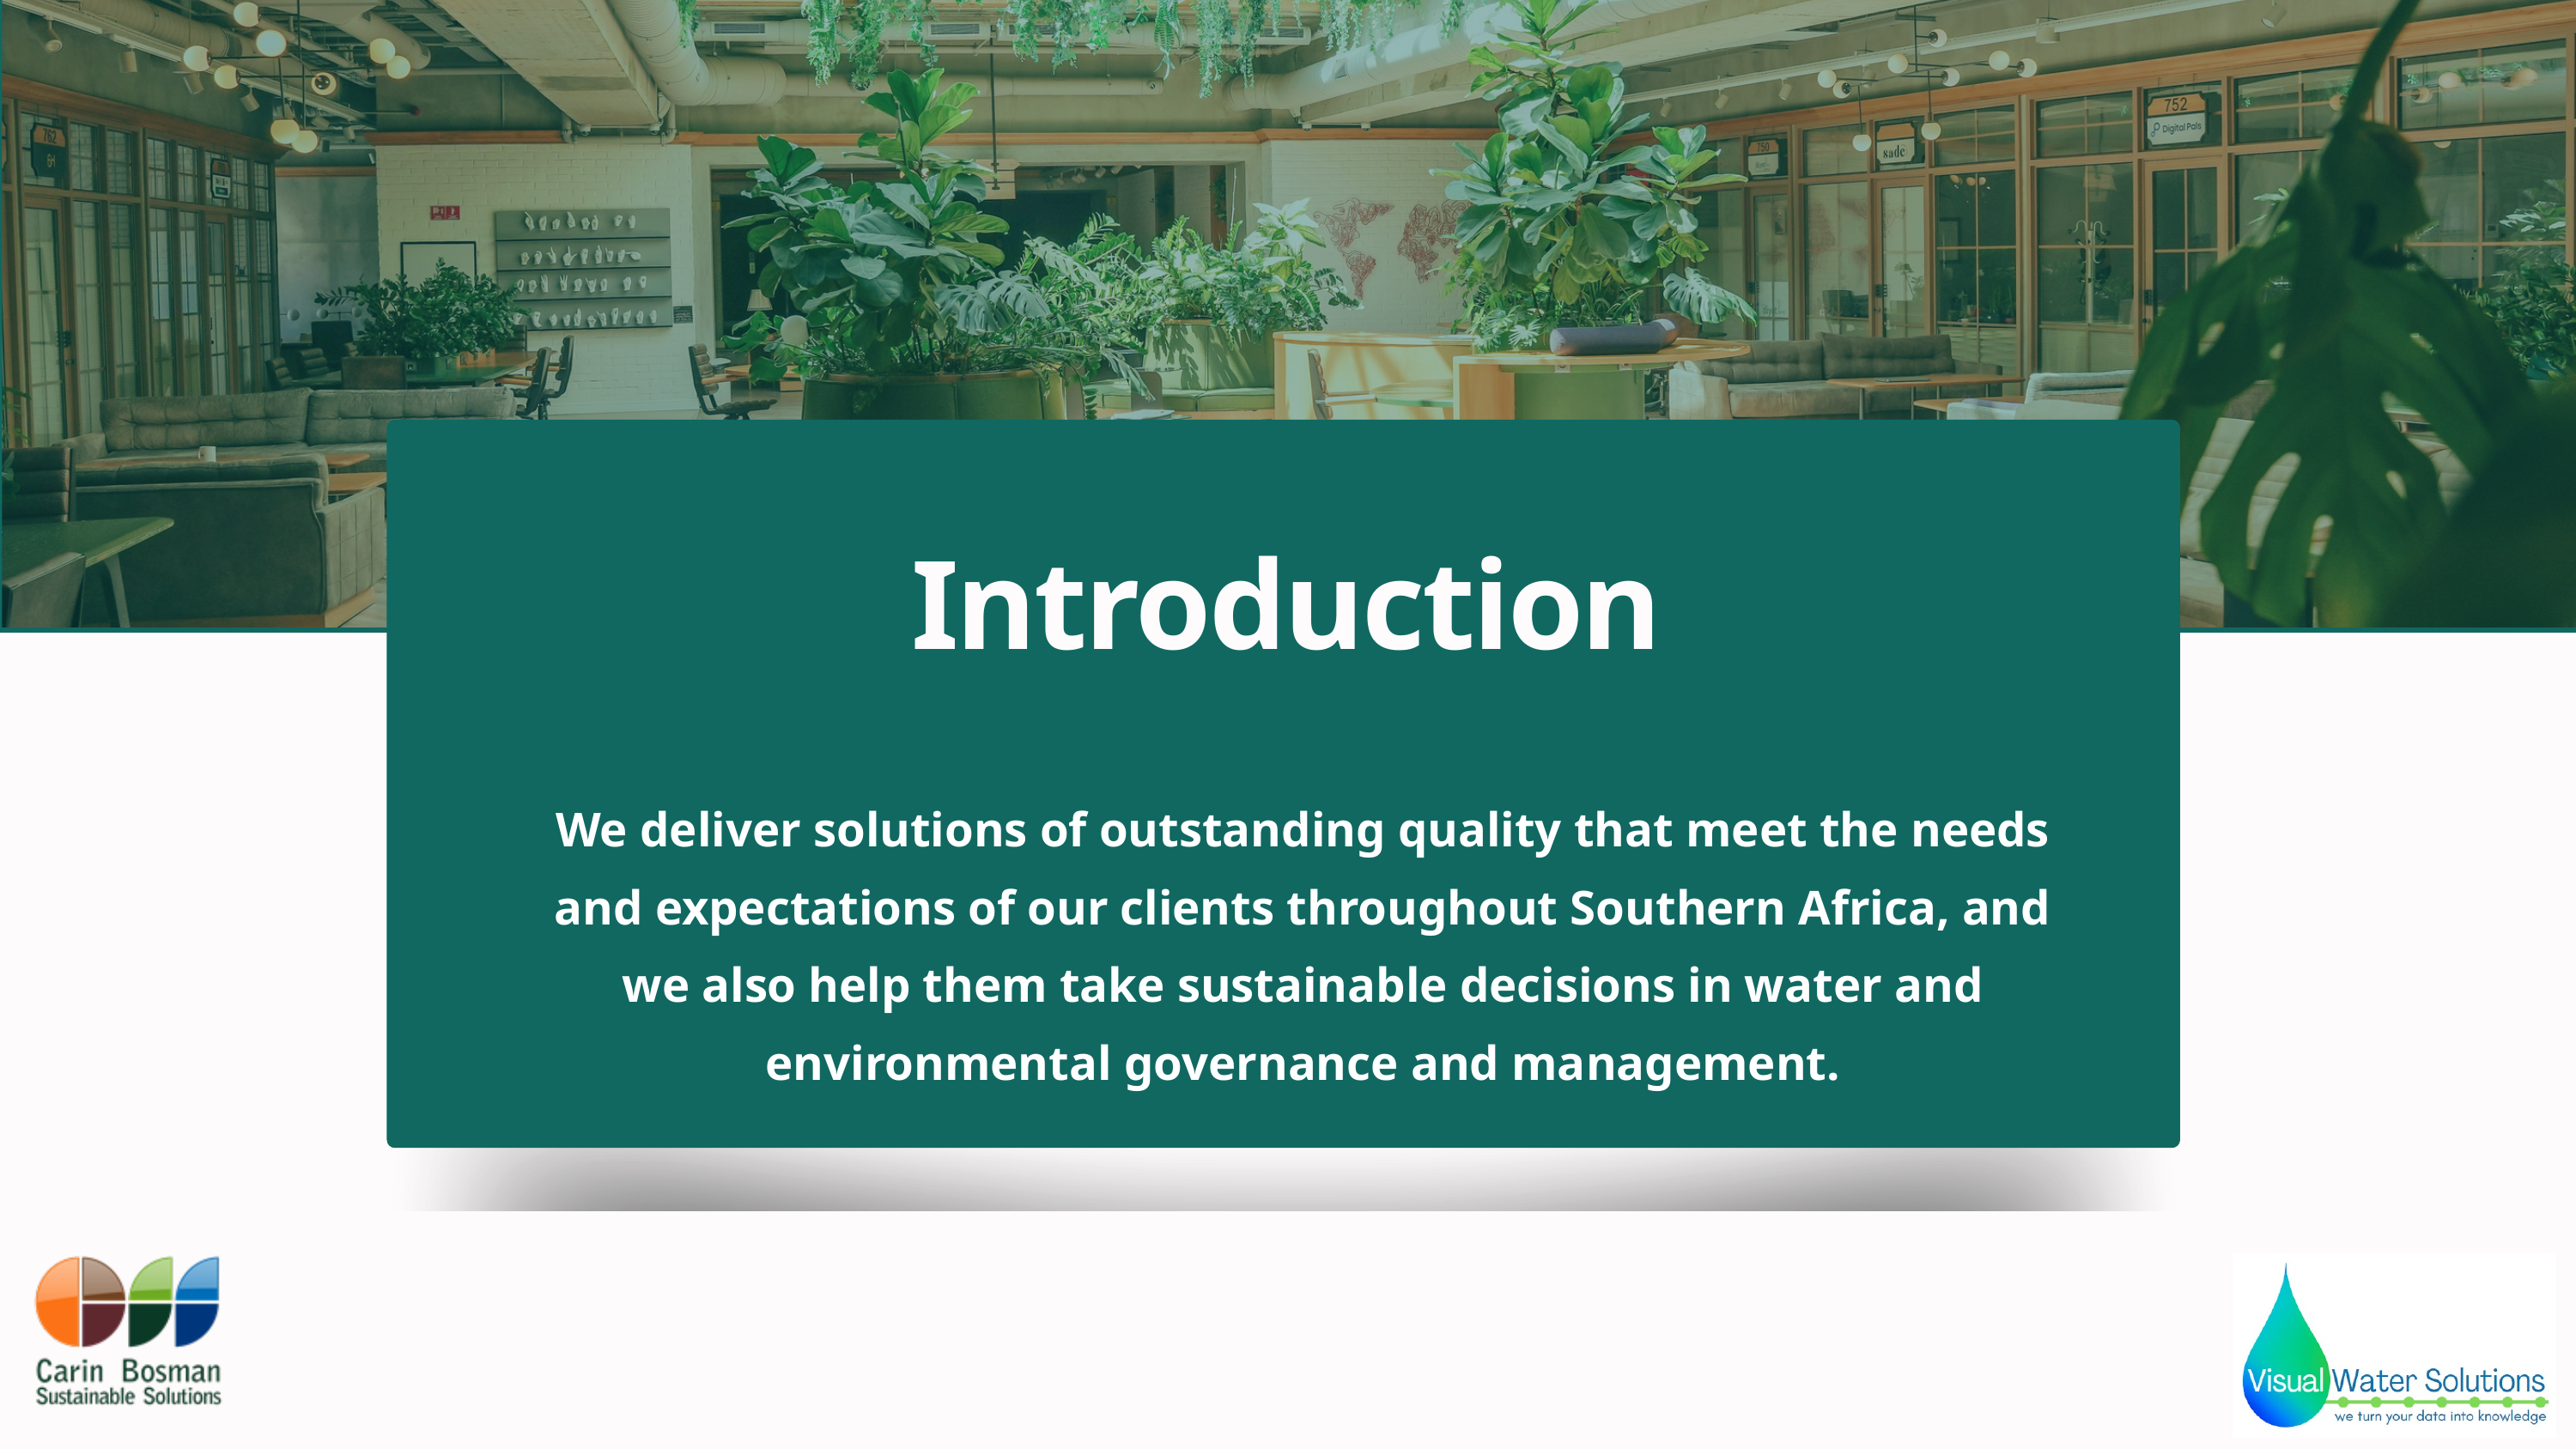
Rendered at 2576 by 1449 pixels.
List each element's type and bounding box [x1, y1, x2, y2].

picture [32, 1253, 224, 1408]
text_box [386, 419, 2181, 1149]
picture [2233, 1253, 2556, 1438]
text_box [0, 0, 2576, 634]
text_box [391, 1158, 2182, 1211]
